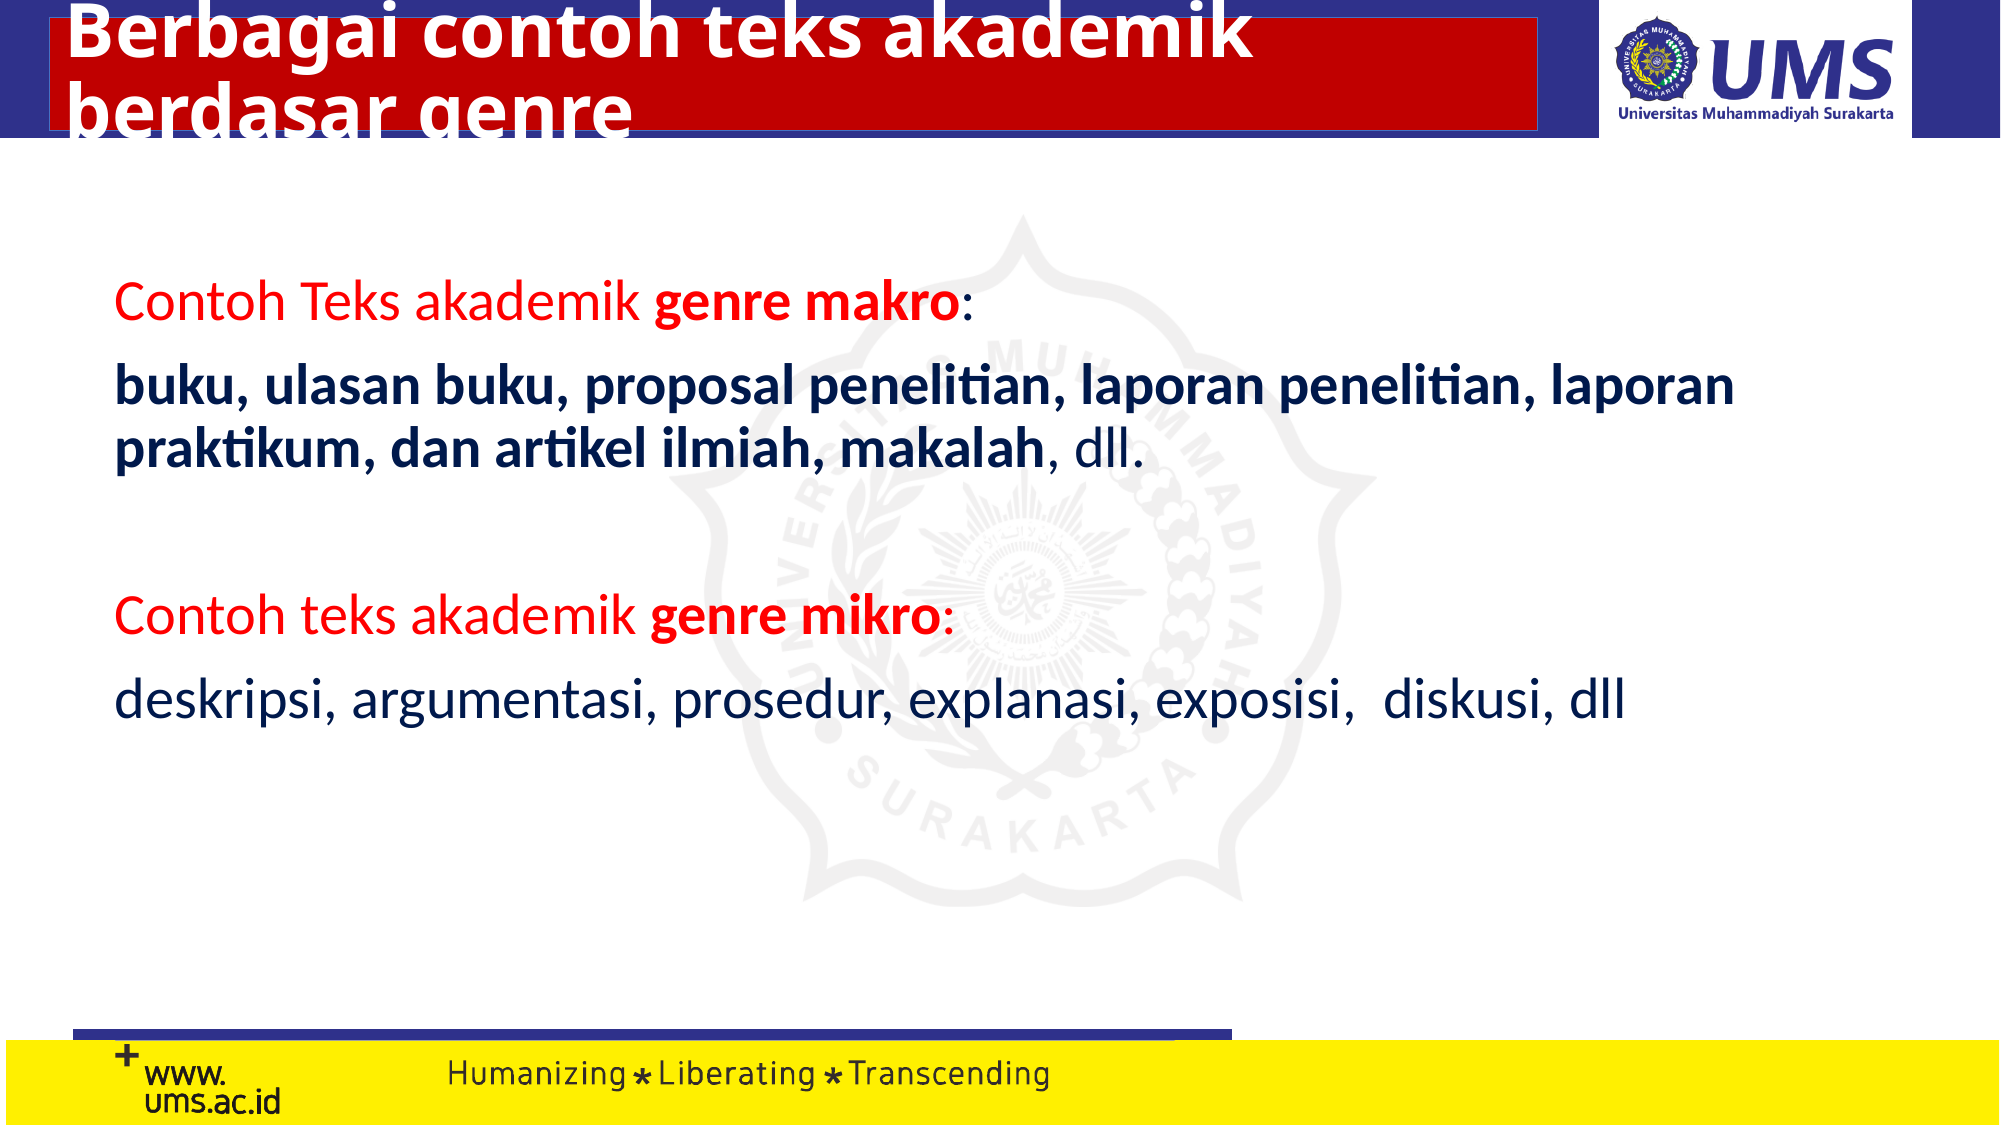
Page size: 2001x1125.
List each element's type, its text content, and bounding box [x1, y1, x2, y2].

picture [1602, 5, 1901, 127]
list Contoh Teks akademik genre makro: buku, ulasan buku, proposal penelitian, laporan penelitian, laporan praktikum, dan artikel ilmiah, makalah, dll. Contoh teks akademik genre mikro: deskripsi, argumentasi, prosedur, explanasi, exposisi, diskusi, dll [99, 262, 1900, 1005]
title Berbagai contoh teks akademik berdasar genre [49, 17, 1538, 131]
